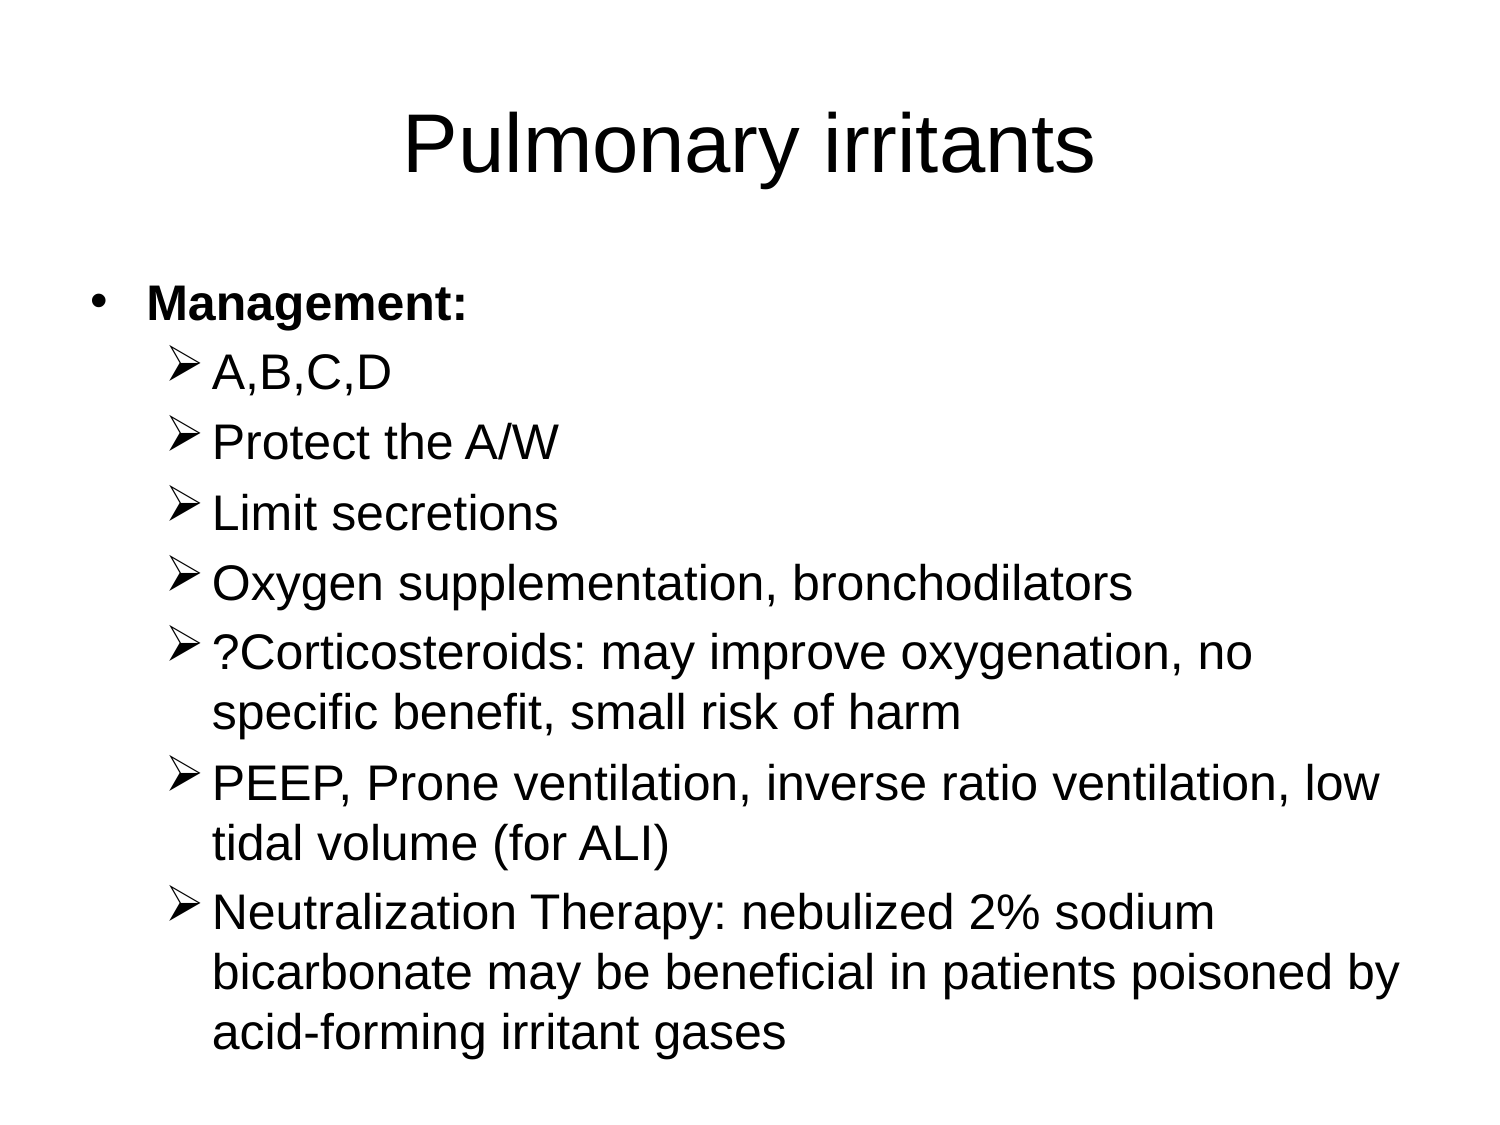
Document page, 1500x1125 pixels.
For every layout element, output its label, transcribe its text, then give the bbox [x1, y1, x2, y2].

title Pulmonary irritants [75, 45, 1425, 233]
list Management: A,B,C,D Protect the A/W Limit secretions Oxygen supplementation, bronchodilators ?Corticosteroids: may improve oxygenation, no specific benefit, small risk of harm PEEP, Prone ventilation, inverse ratio ventilation, low tidal volume (for ALI) Neutralization Therapy: nebulized 2% sodium bicarbonate may be beneficial in patients poisoned by acid-forming irritant gases [75, 262, 1425, 1096]
